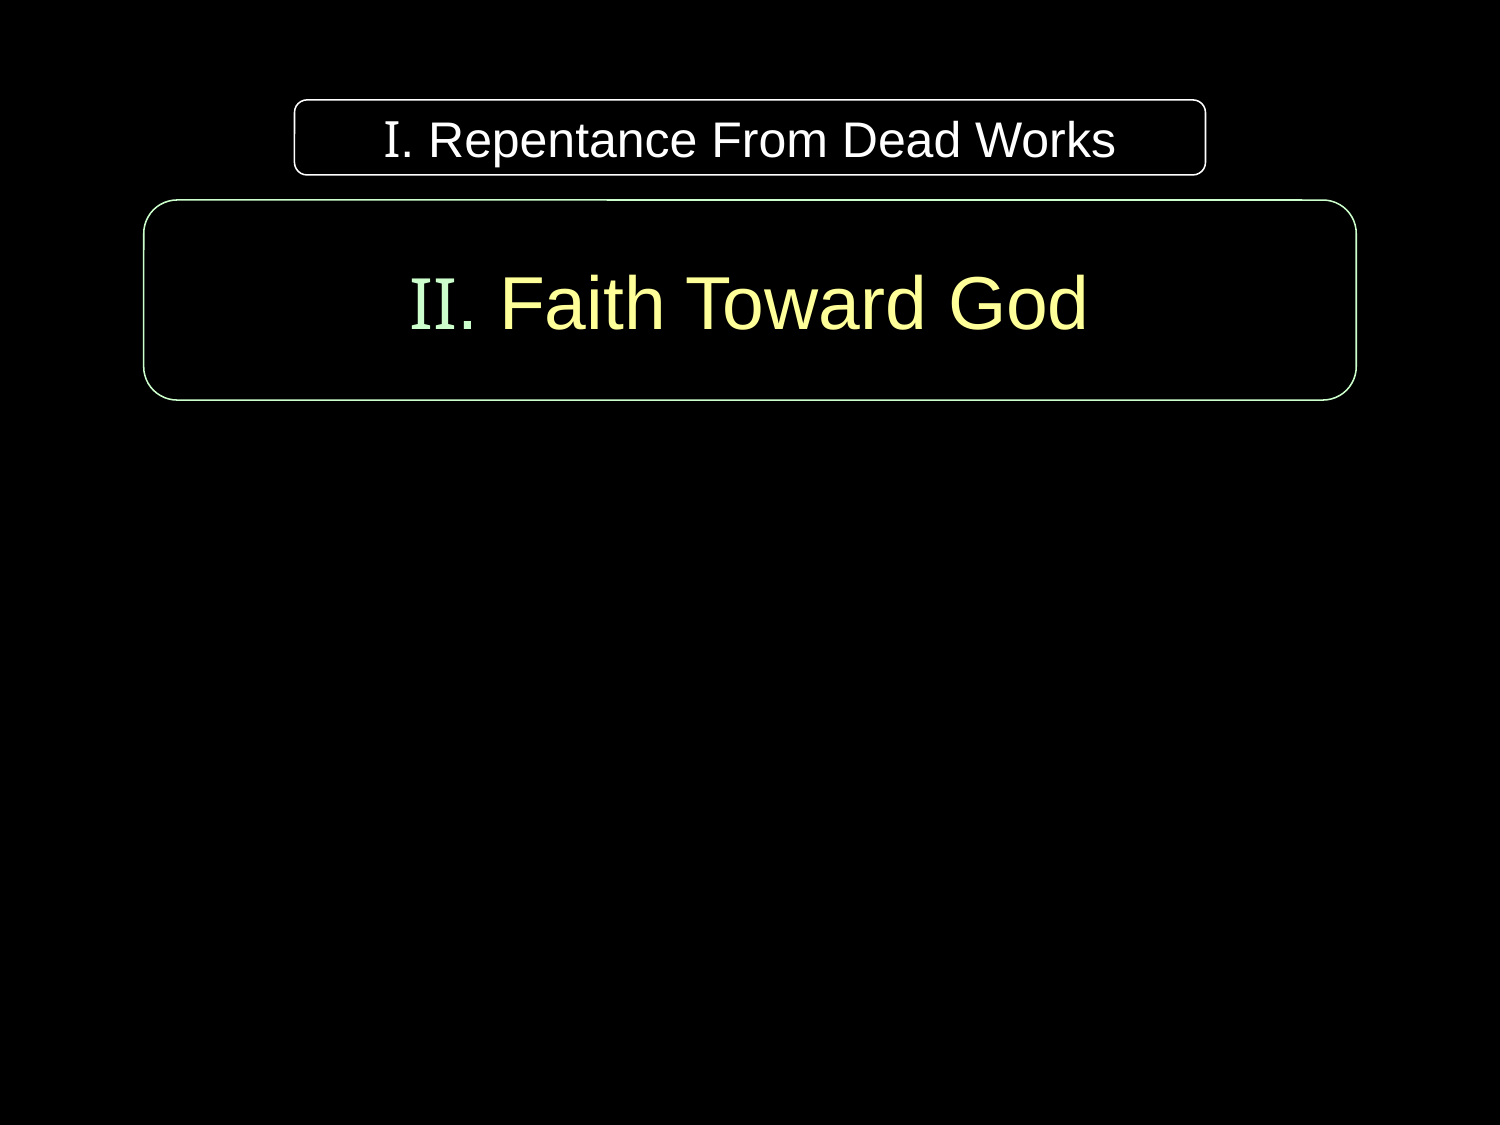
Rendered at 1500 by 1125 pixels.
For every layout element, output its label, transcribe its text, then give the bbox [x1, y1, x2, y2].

text_box I. Repentance From Dead Works [294, 99, 1206, 175]
text_box II. Faith Toward God [143, 199, 1357, 401]
